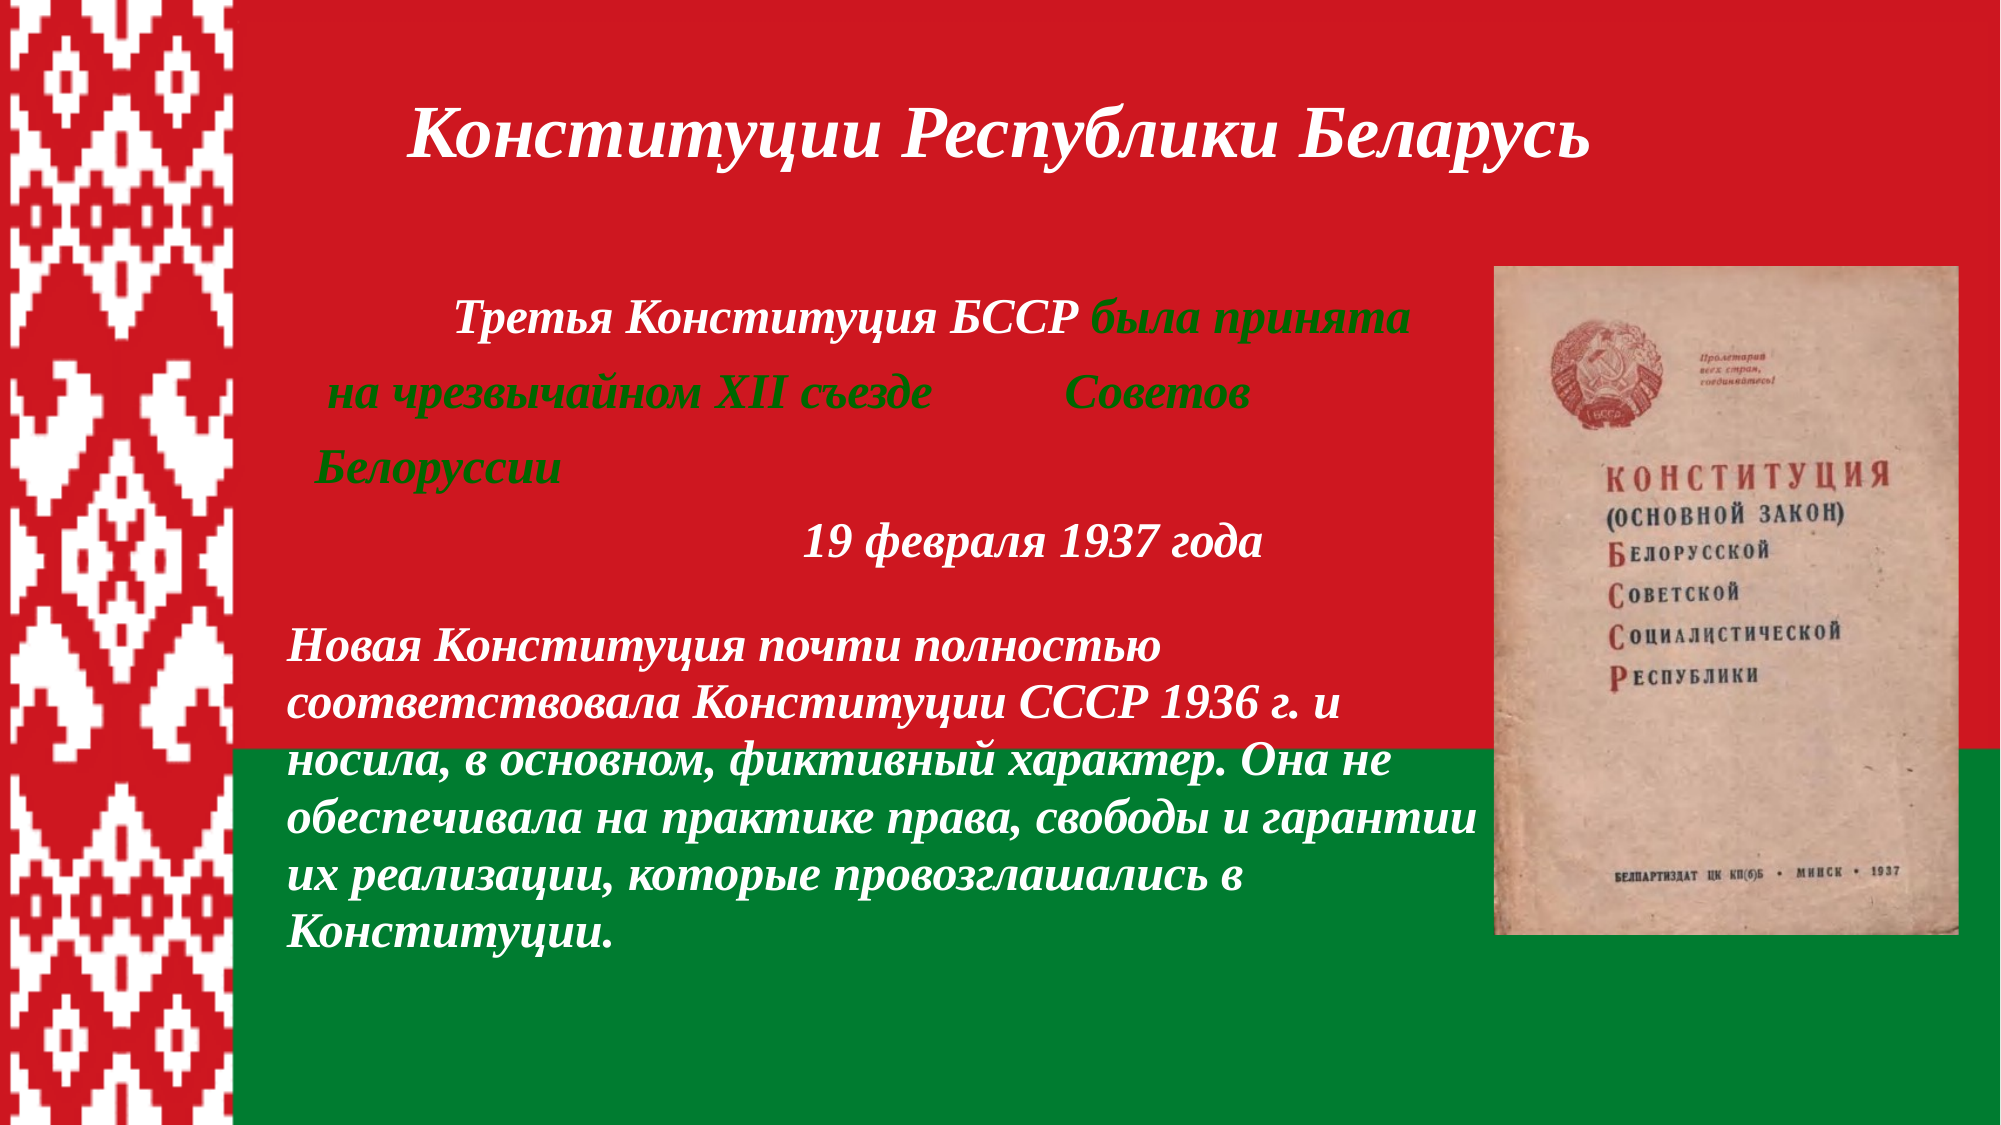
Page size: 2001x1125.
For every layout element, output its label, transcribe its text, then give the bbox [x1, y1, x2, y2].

picture [0, 0, 2001, 1125]
text_box Третья Конституция БССР была принята на чрезвычайном XІІ съезде Советов Белоруссии 19 февраля 1937 года [312, 266, 1421, 568]
text_box Конституции Республики Беларусь [376, 75, 1624, 166]
text_box Новая Конституция почти полностью соответствовала Конституции СССР 1936 г. и носила, в основном, фиктивный характер. Она не обеспечивала на практике права, свободы и гарантии их реализации, которые провозглашались в Конституции. [275, 612, 1494, 958]
text_box [1493, 266, 1959, 936]
